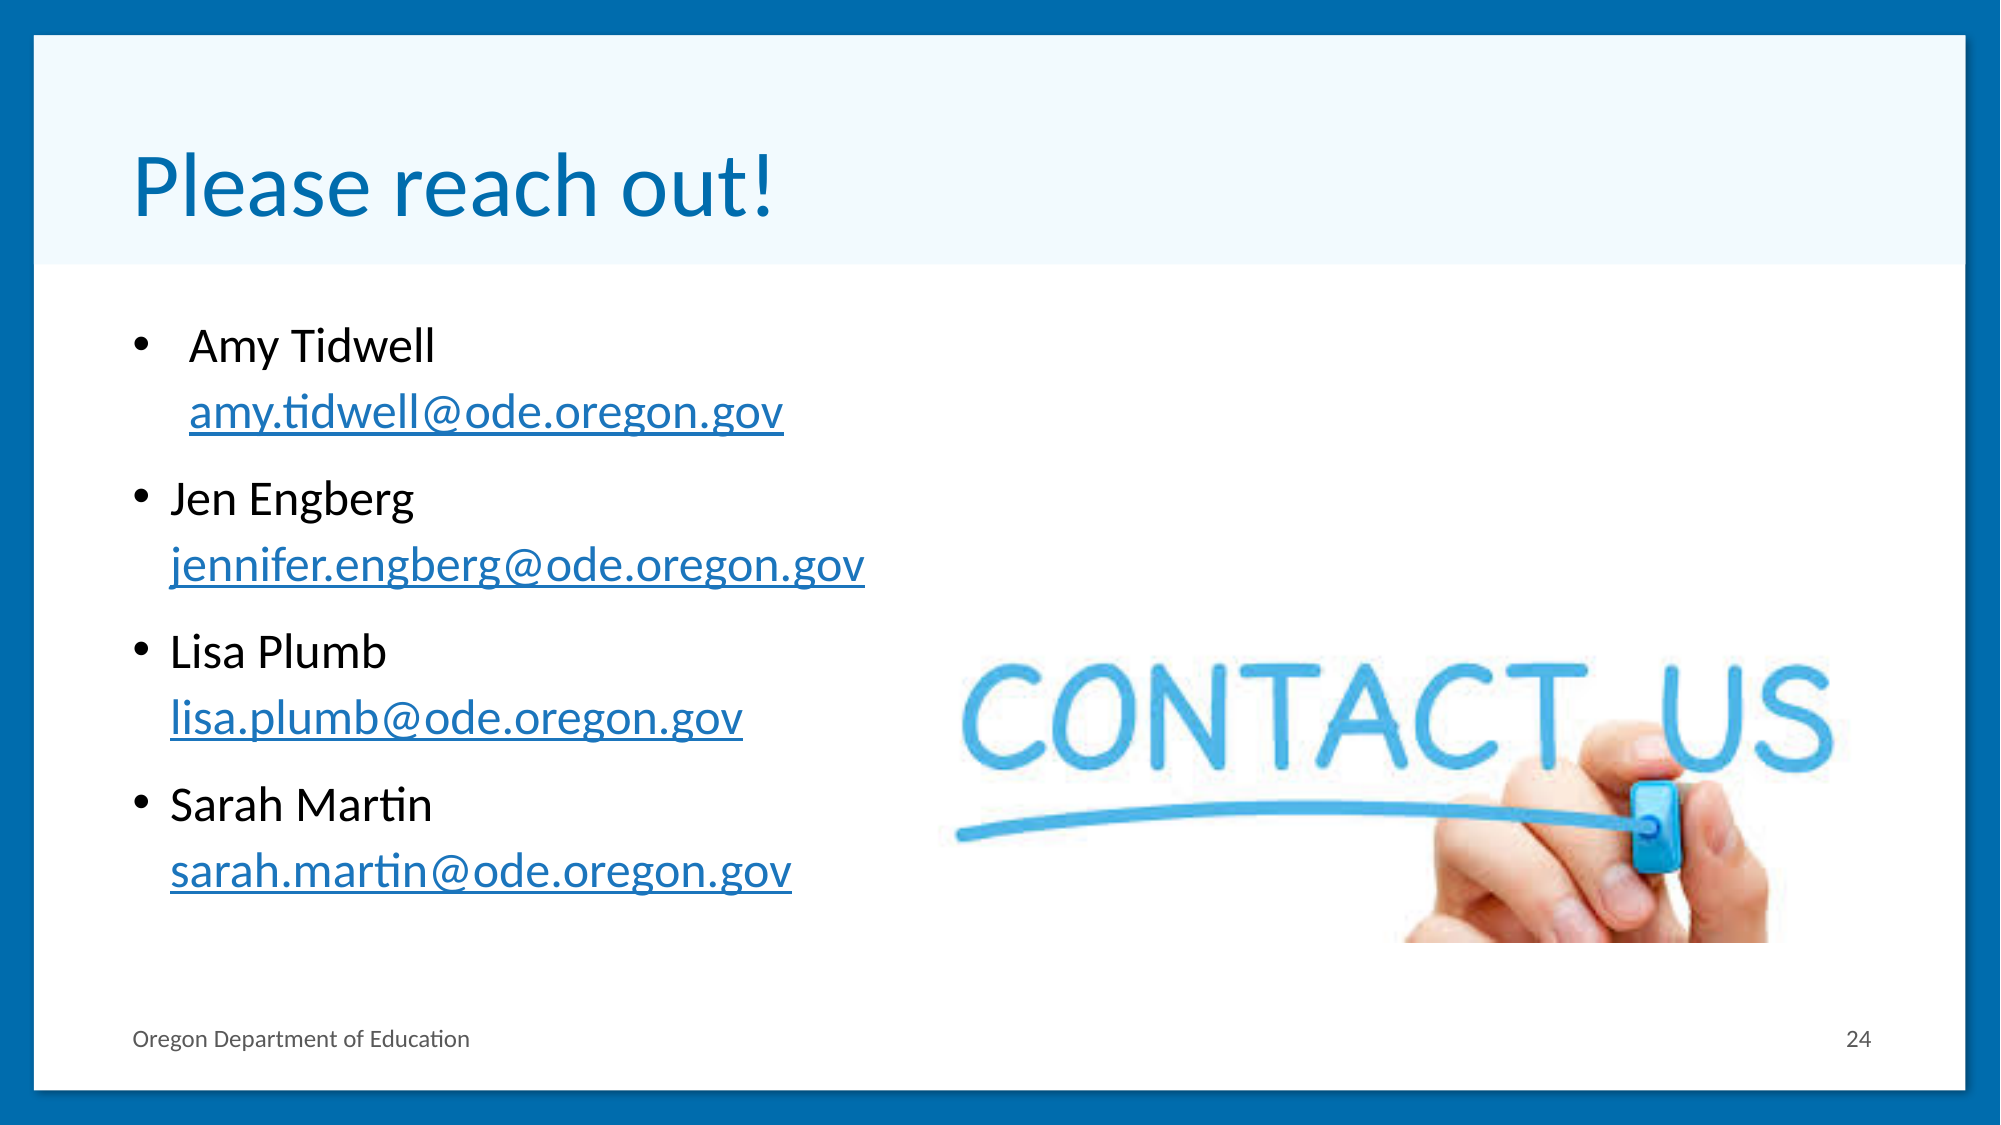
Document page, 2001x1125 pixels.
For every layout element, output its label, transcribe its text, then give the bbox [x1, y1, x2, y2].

slide_number 24 [1412, 1007, 1887, 1068]
title Please reach out! [117, 75, 1887, 244]
footer Oregon Department of Education [117, 1007, 588, 1068]
list Amy Tidwell amy.tidwell@ode.oregon.gov Jen Engberg jennifer.engberg@ode.oregon.gov Lisa Plumb lisa.plumb@ode.oregon.gov Sarah Martin sarah.martin@ode.oregon.gov [117, 299, 1887, 974]
picture [897, 593, 1904, 944]
